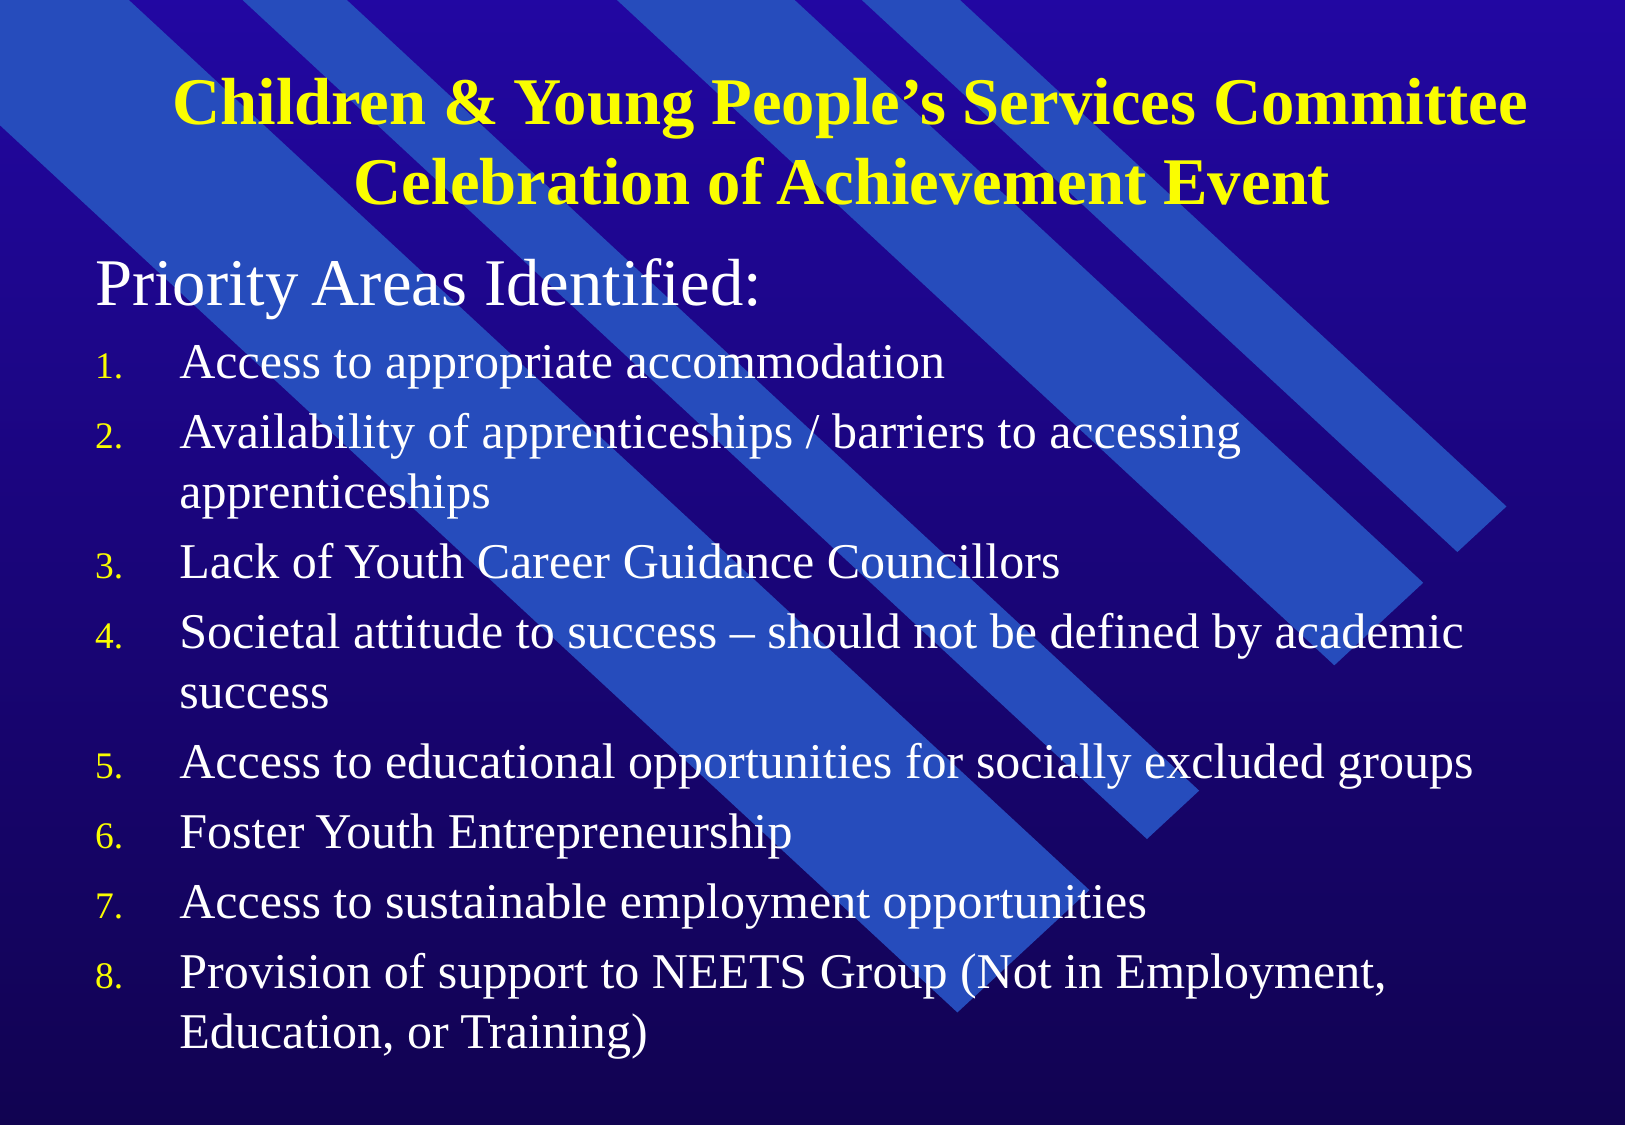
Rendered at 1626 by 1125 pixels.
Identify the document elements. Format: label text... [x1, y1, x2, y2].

subtitle Priority Areas Identified: Access to appropriate accommodation Availability of apprenticeships / barriers to accessing apprenticeships Lack of Youth Career Guidance Councillors Societal attitude to success – should not be defined by academic success Access to educational opportunities for socially excluded groups Foster Youth Entrepreneurship Access to sustainable employment opportunities Provision of support to NEETS Group (Not in Employment, Education, or Training) [79, 231, 1569, 1083]
title Children & Young People’s Services Committee Celebration of Achievement Event [121, 36, 1581, 238]
